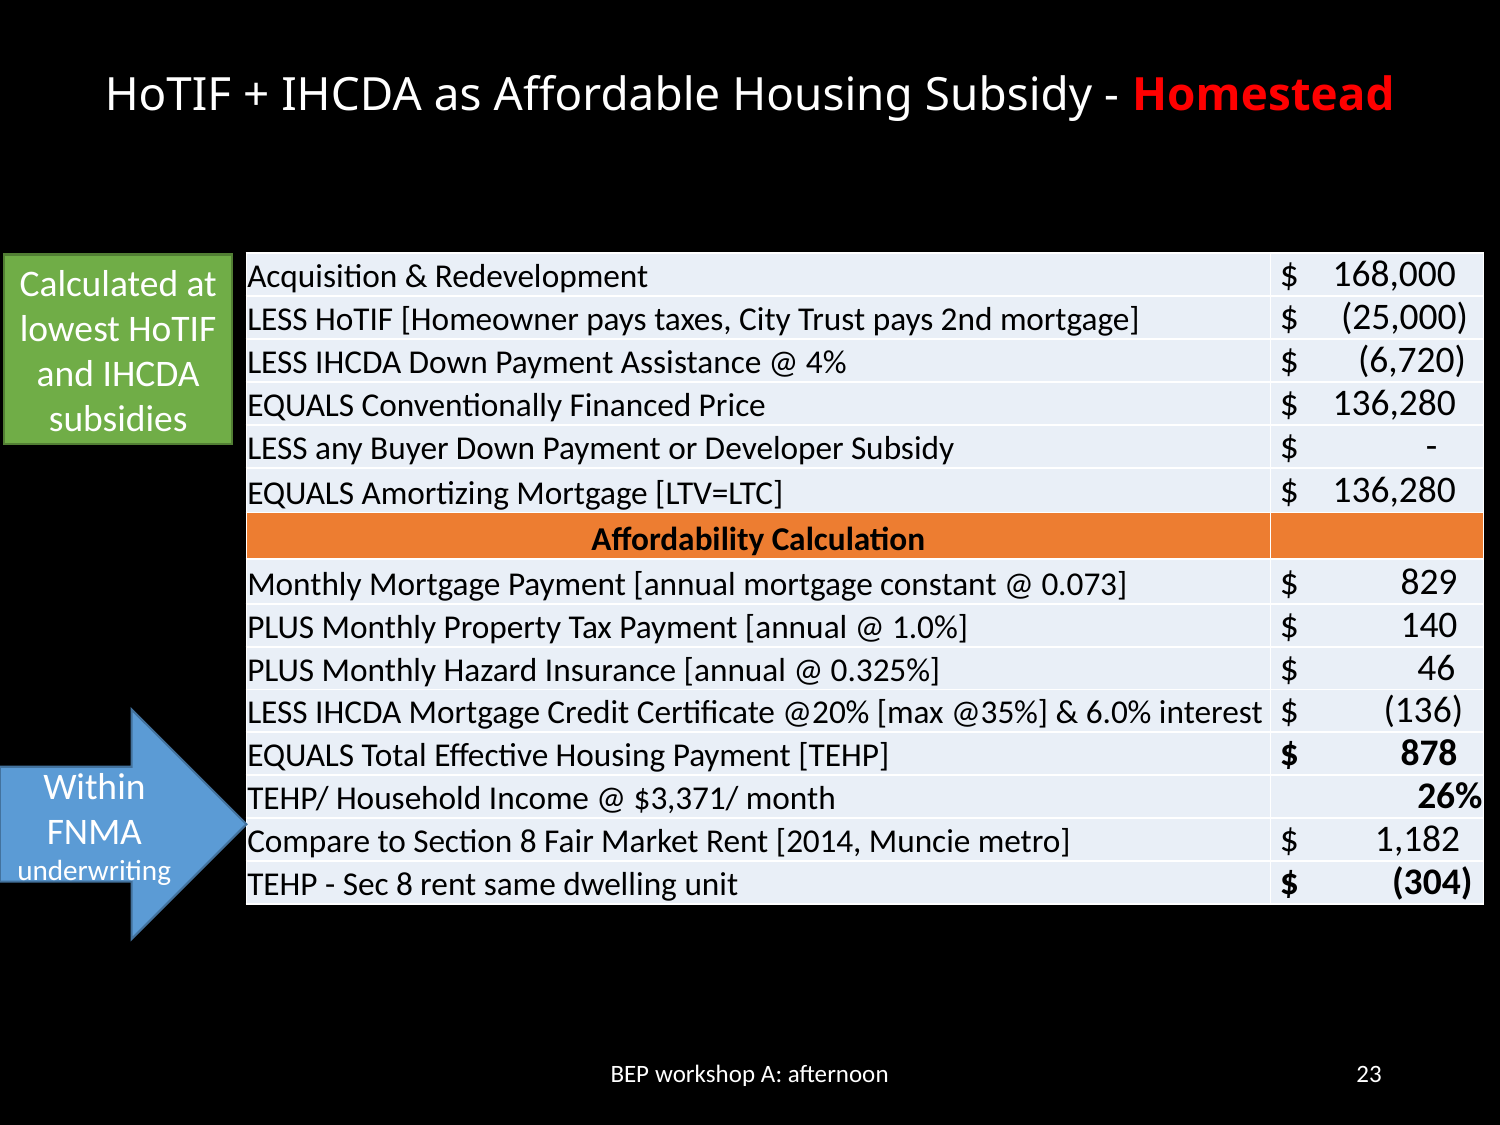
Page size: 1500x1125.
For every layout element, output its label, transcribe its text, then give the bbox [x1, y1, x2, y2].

table_cell 26% [1271, 776, 1483, 817]
table_cell PLUS Monthly Hazard Insurance [annual @ 0.325%] [247, 648, 1270, 689]
table_cell $ (304) [1271, 862, 1483, 903]
table_cell PLUS Monthly Property Tax Payment [annual @ 1.0%] [247, 605, 1270, 646]
text_box Within FNMA underwriting [0, 706, 248, 942]
table_cell EQUALS Amortizing Mortgage [LTV=LTC] [247, 469, 1270, 512]
table_cell LESS any Buyer Down Payment or Developer Subsidy [247, 426, 1270, 467]
table_cell $ (6,720) [1271, 340, 1483, 381]
table_cell $ (136) [1271, 690, 1483, 731]
text_box Calculated at lowest HoTIF and IHCDA subsidies [3, 253, 233, 445]
table_cell $ 1,182 [1271, 819, 1483, 860]
table_cell TEHP/ Household Income @ $3,371/ month [247, 776, 1270, 817]
table_cell $ - [1271, 426, 1483, 467]
table_cell $ 136,280 [1271, 383, 1483, 424]
table_cell LESS IHCDA Mortgage Credit Certificate @20% [max @35%] & 6.0% interest [247, 690, 1270, 731]
table_cell $ 829 [1271, 560, 1483, 603]
table_cell [1271, 513, 1483, 558]
table_cell $ 878 [1271, 733, 1483, 774]
table_cell Monthly Mortgage Payment [annual mortgage constant @ 0.073] [247, 560, 1270, 603]
table_cell EQUALS Conventionally Financed Price [247, 383, 1270, 424]
table_cell $ 136,280 [1271, 469, 1483, 512]
table_cell TEHP - Sec 8 rent same dwelling unit [247, 862, 1270, 903]
table_cell Affordability Calculation [247, 513, 1270, 558]
table_cell LESS IHCDA Down Payment Assistance @ 4% [247, 340, 1270, 381]
table_cell $ (25,000) [1271, 297, 1483, 338]
footer BEP workshop A: afternoon [496, 1042, 1004, 1103]
table_cell $ 46 [1271, 648, 1483, 689]
table_cell EQUALS Total Effective Housing Payment [TEHP] [247, 733, 1270, 774]
table_header $ 168,000 [1271, 254, 1483, 295]
table_cell Compare to Section 8 Fair Market Rent [2014, Muncie metro] [247, 819, 1270, 860]
title HoTIF + IHCDA as Affordable Housing Subsidy - Homestead [3, 49, 1496, 143]
table_header Acquisition & Redevelopment [247, 254, 1270, 295]
table_cell $ 140 [1271, 605, 1483, 646]
table_cell LESS HoTIF [Homeowner pays taxes, City Trust pays 2nd mortgage] [247, 297, 1270, 338]
slide_number 23 [1059, 1042, 1397, 1103]
